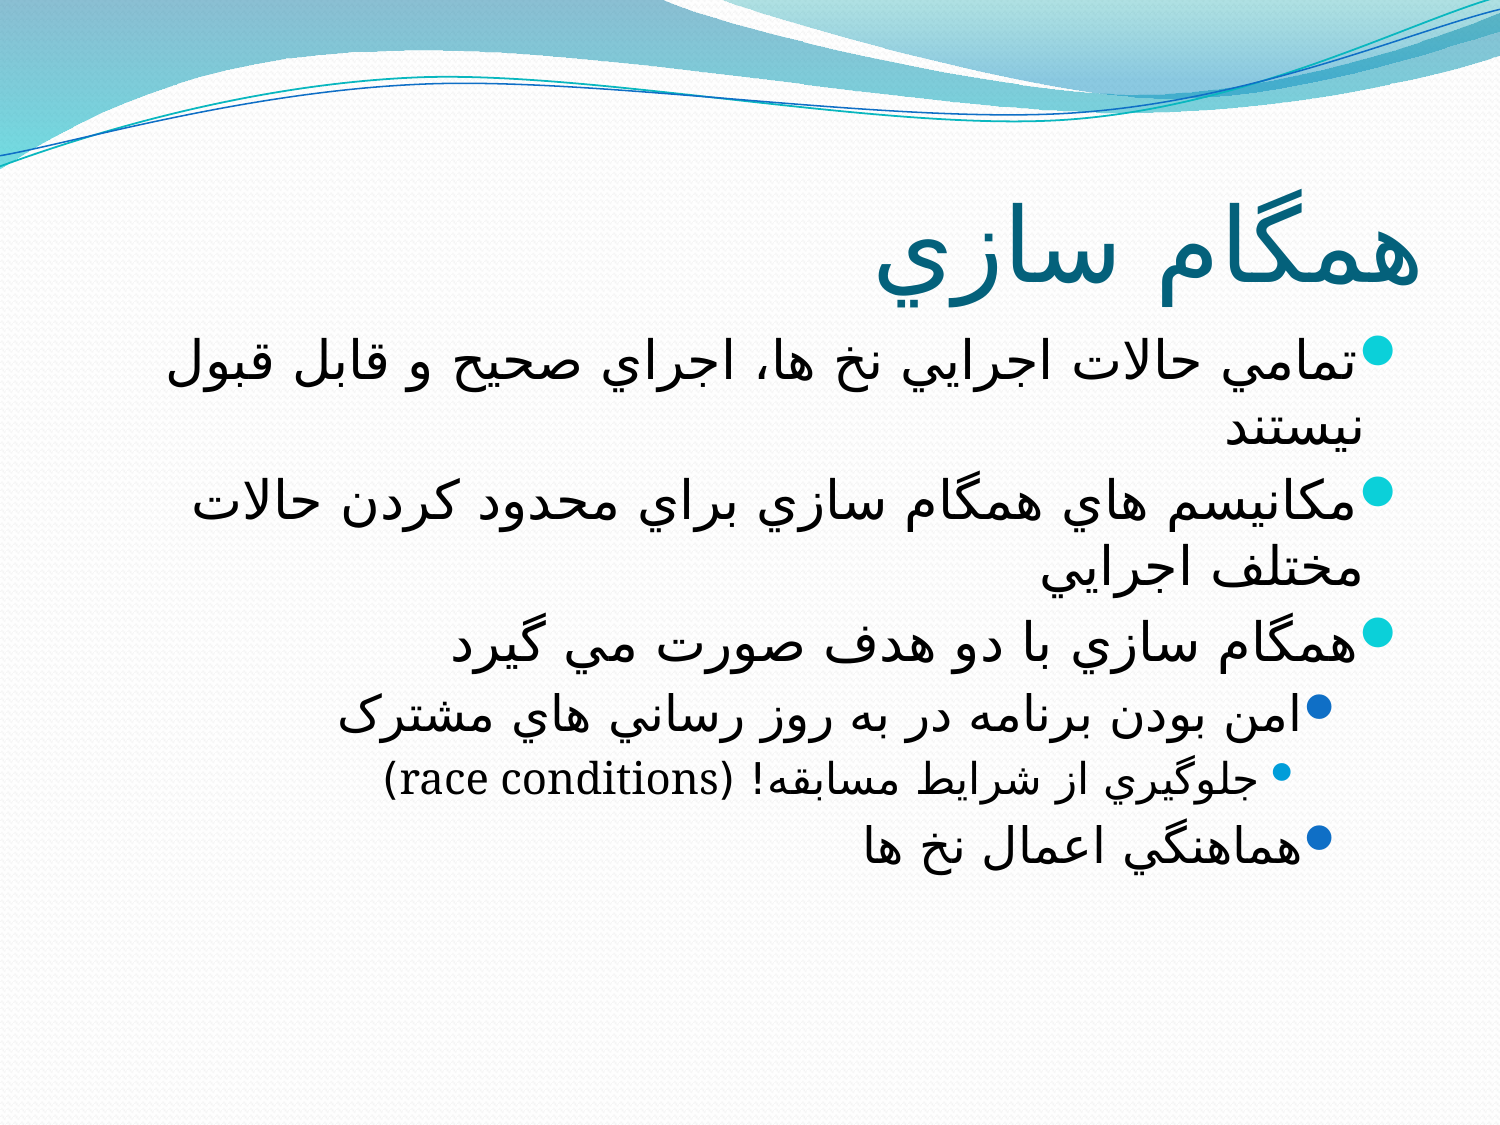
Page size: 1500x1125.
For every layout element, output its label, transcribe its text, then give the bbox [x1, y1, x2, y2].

list تمامي حالات اجرايي نخ ها، اجراي صحيح و قابل قبول نيستند مکانيسم هاي همگام سازي براي محدود کردن حالات مختلف اجرايي همگام سازي با دو هدف صورت مي گيرد امن بودن برنامه در به روز رساني هاي مشترک جلوگيري از شرايط مسابقه! (race conditions) هماهنگي اعمال نخ ها [75, 317, 1425, 1038]
title همگام سازي [75, 115, 1425, 303]
